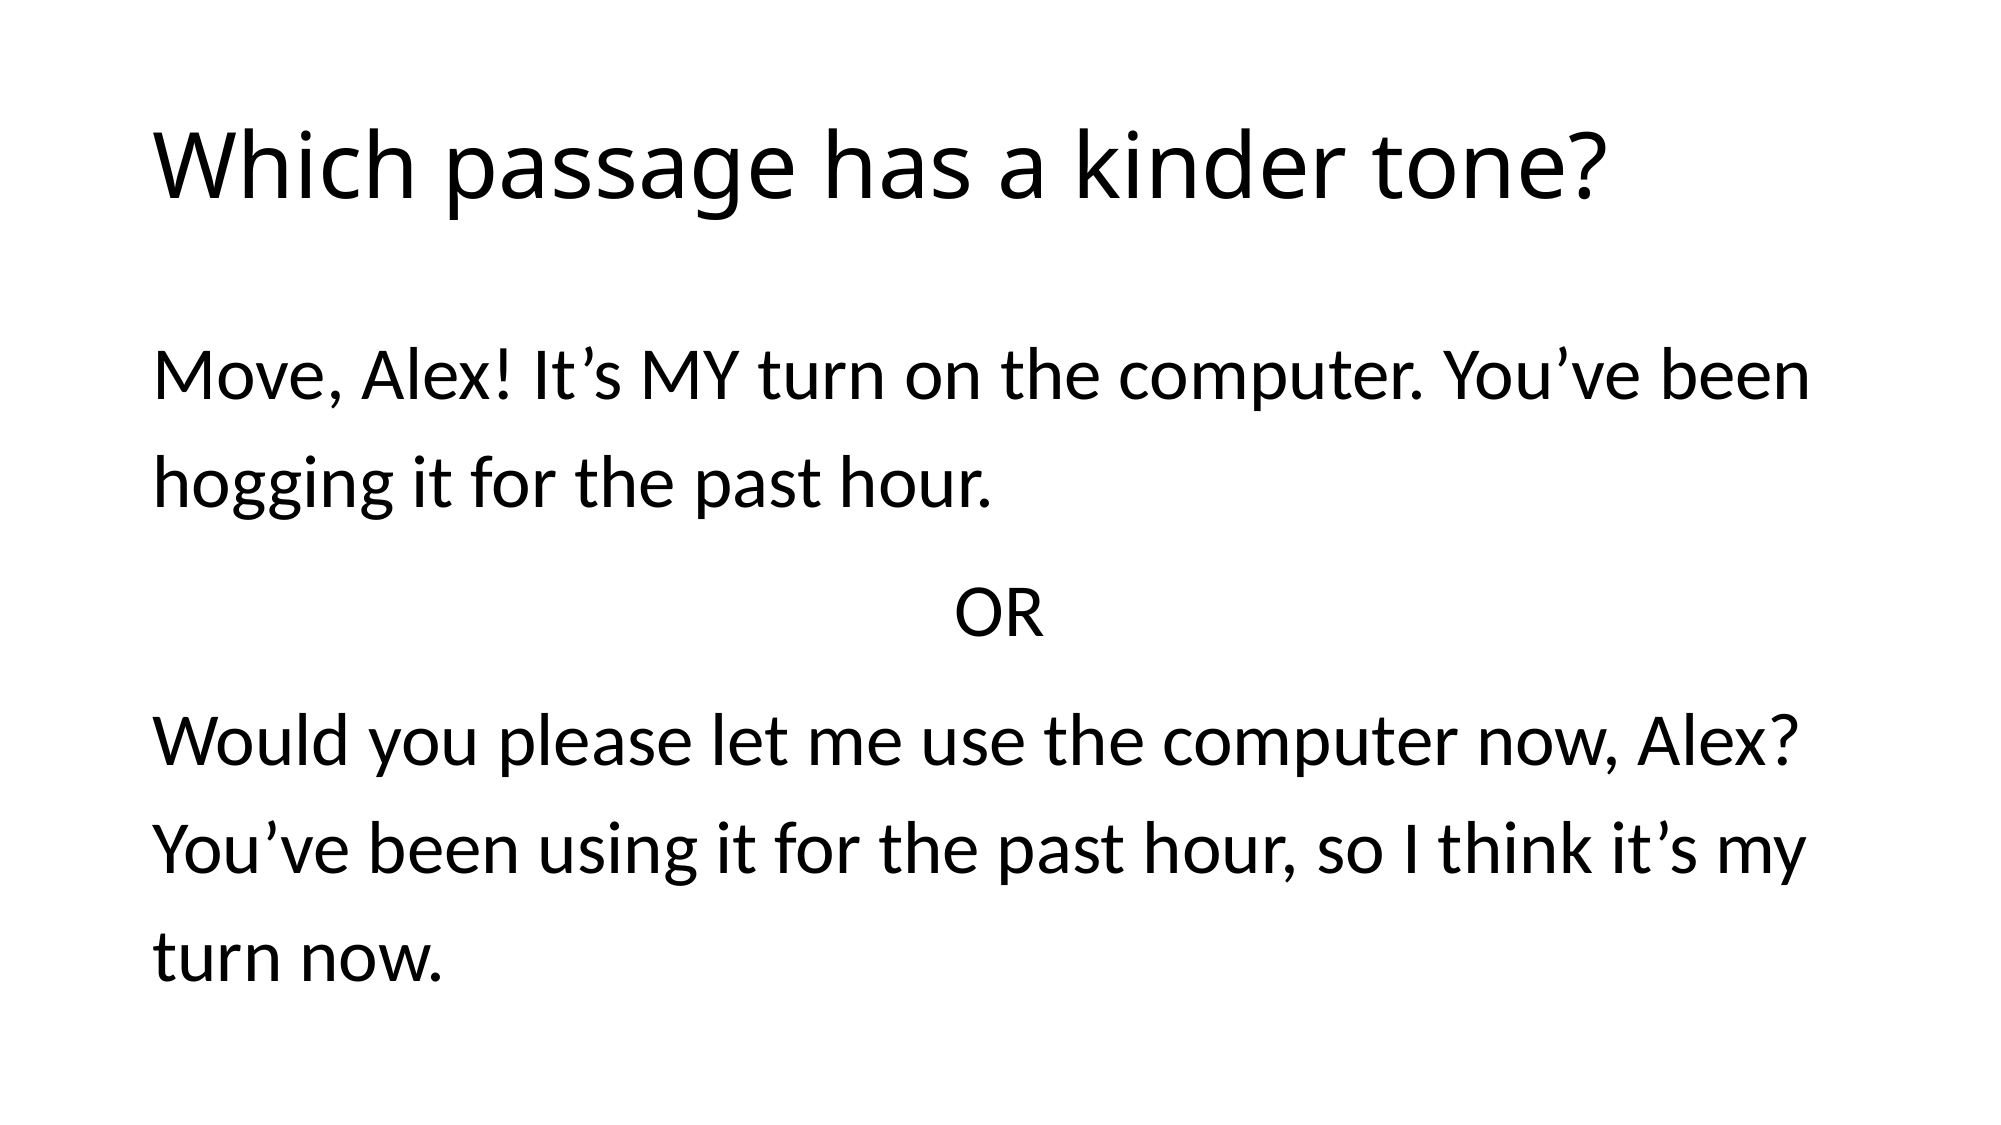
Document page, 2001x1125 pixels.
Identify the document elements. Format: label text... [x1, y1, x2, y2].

list Move, Alex! It’s MY turn on the computer. You’ve been hogging it for the past hour. OR Would you please let me use the computer now, Alex? You’ve been using it for the past hour, so I think it’s my turn now. [137, 299, 1863, 1014]
title Which passage has a kinder tone? [137, 59, 1863, 278]
